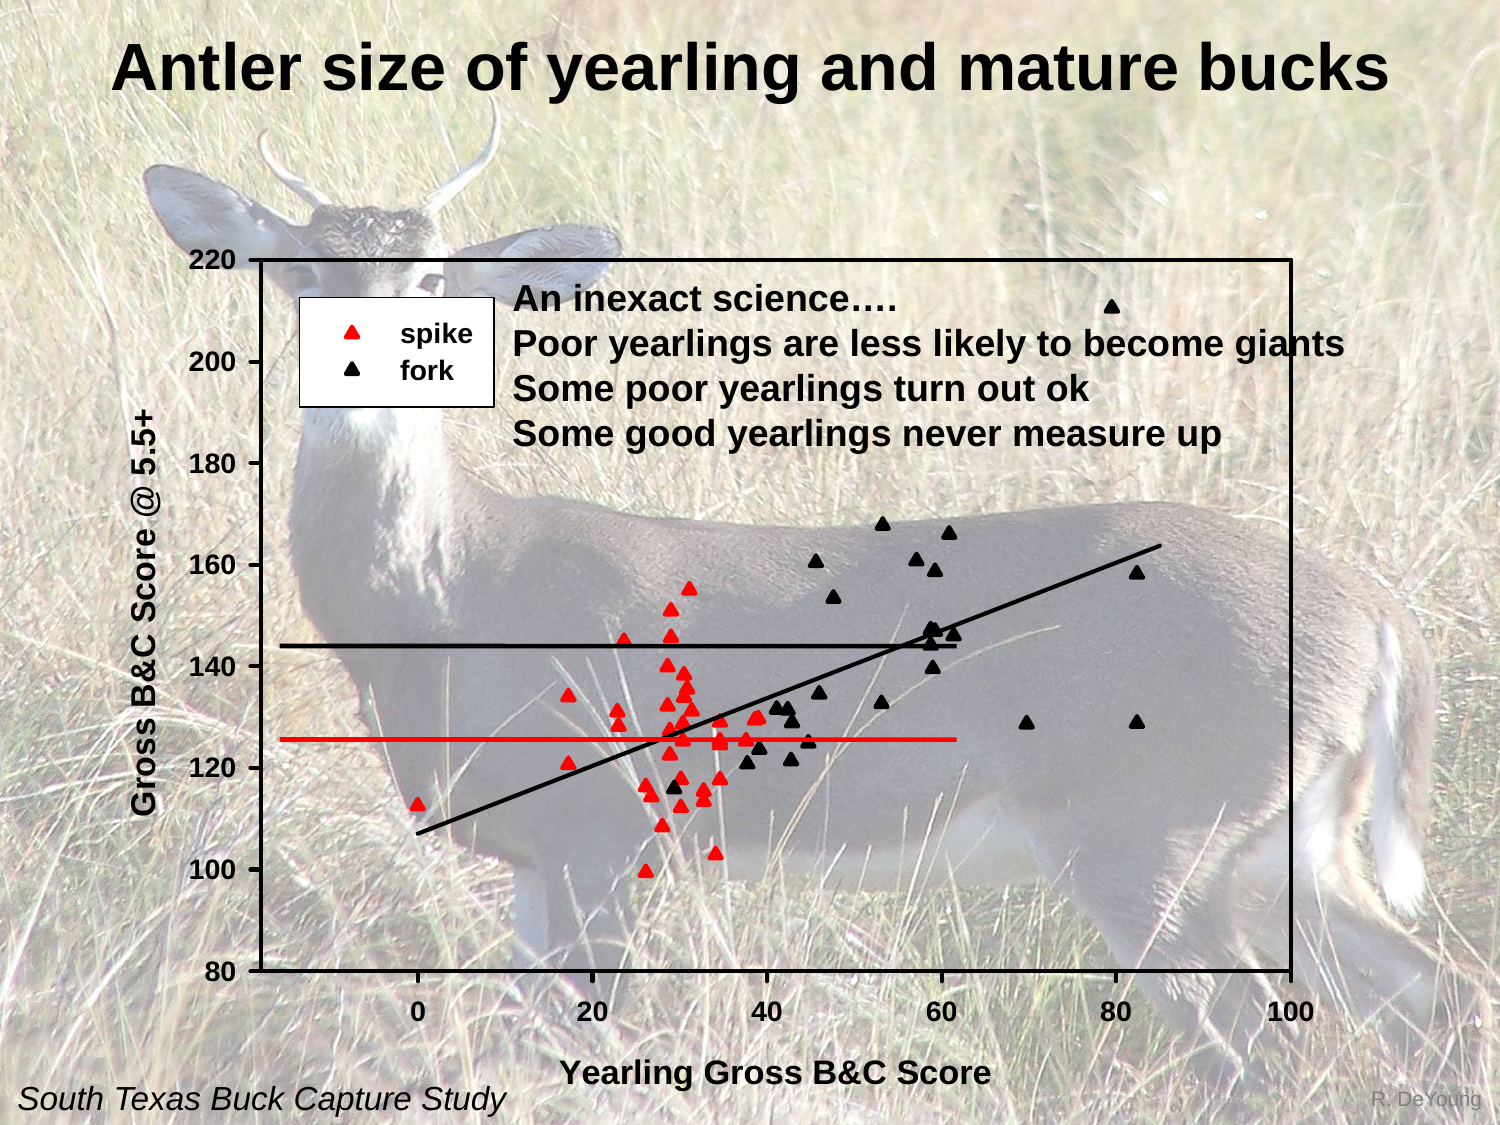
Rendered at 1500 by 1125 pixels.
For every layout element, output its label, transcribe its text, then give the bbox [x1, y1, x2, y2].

picture [0, 0, 1500, 1125]
text_box R. DeYoung [1356, 1077, 1498, 1118]
text_box Antler size of yearling and mature bucks [95, 16, 1407, 112]
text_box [114, 149, 1391, 1101]
text_box South Texas Buck Capture Study [2, 1070, 522, 1125]
